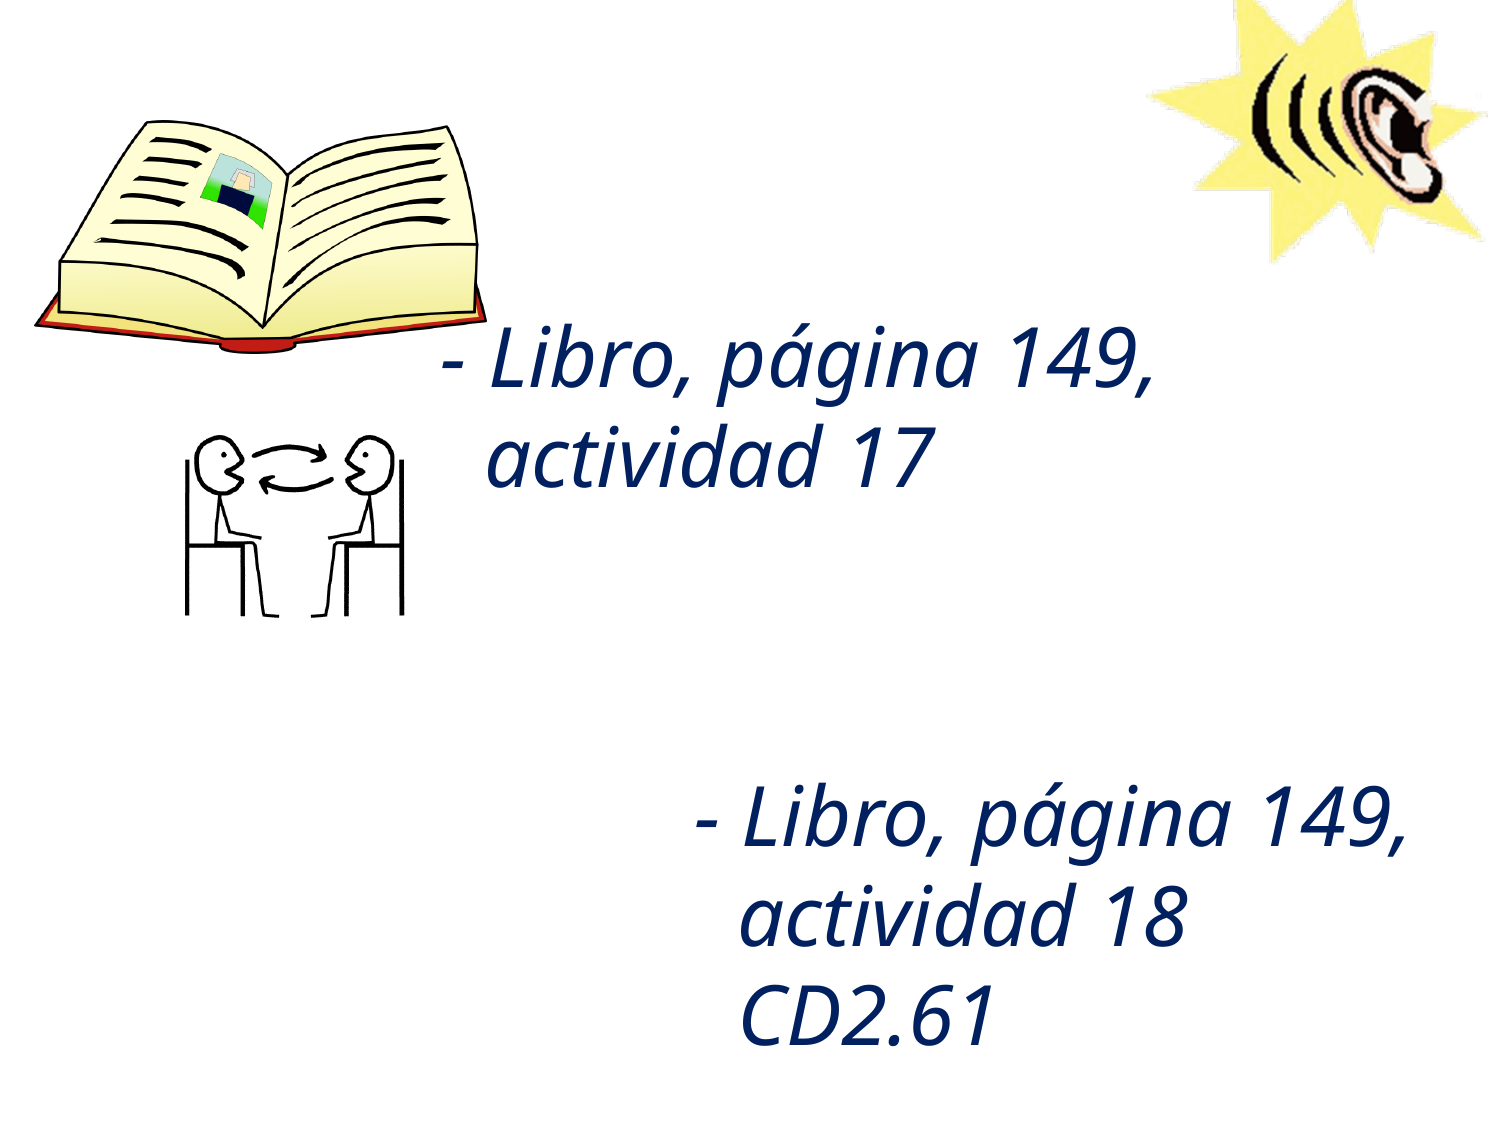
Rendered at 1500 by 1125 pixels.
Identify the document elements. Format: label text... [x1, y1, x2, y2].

picture [158, 403, 431, 627]
picture [33, 119, 487, 354]
picture [1142, 0, 1488, 268]
text_box - Libro, página 149, actividad 18 CD2.61 [679, 792, 1459, 1034]
text_box - Libro, página 149, actividad 17 [425, 283, 1206, 525]
